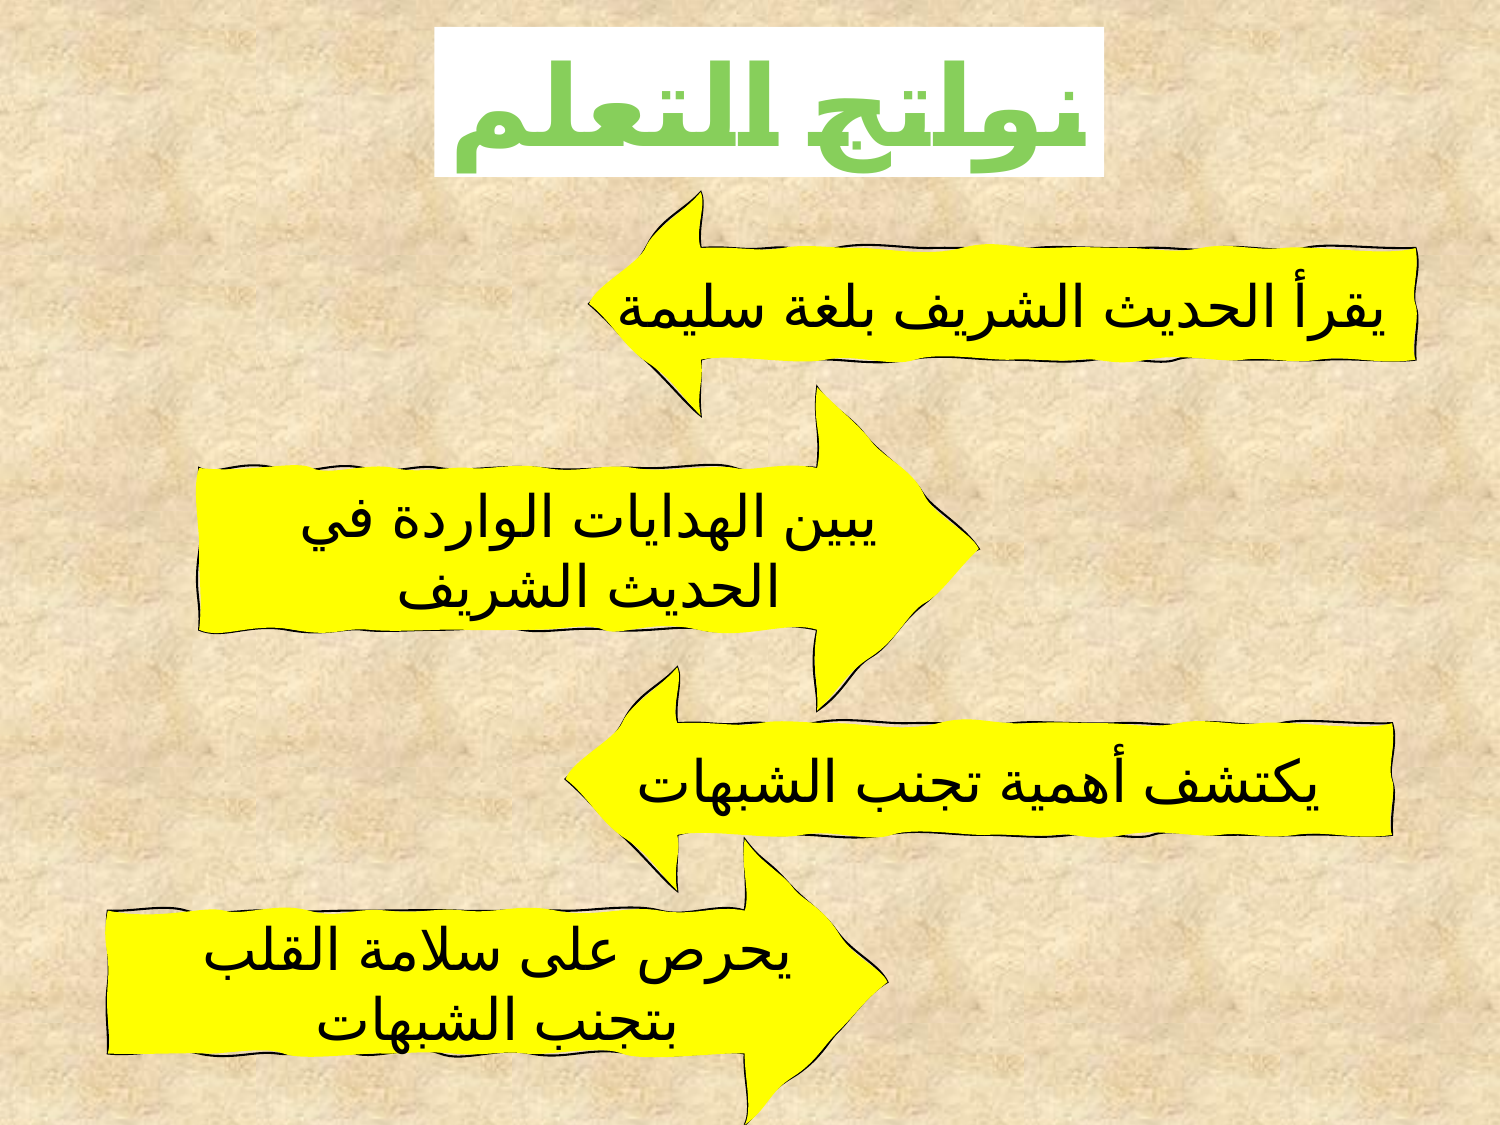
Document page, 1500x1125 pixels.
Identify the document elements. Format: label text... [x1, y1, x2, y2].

text_box يكتشف أهمية تجنب الشبهات [564, 665, 1396, 894]
picture [0, 0, 1500, 1125]
text_box يبين الهدايات الواردة في الحديث الشريف [195, 384, 981, 713]
text_box يحرص على سلامة القلب بتجنب الشبهات [105, 836, 889, 1125]
picture [123, 909, 183, 914]
text_box نواتج التعلم [434, 26, 1105, 177]
picture [219, 1051, 262, 1055]
picture [827, 722, 923, 727]
text_box يقرأ الحديث الشريف بلغة سليمة [587, 190, 1419, 418]
picture [1302, 722, 1375, 726]
